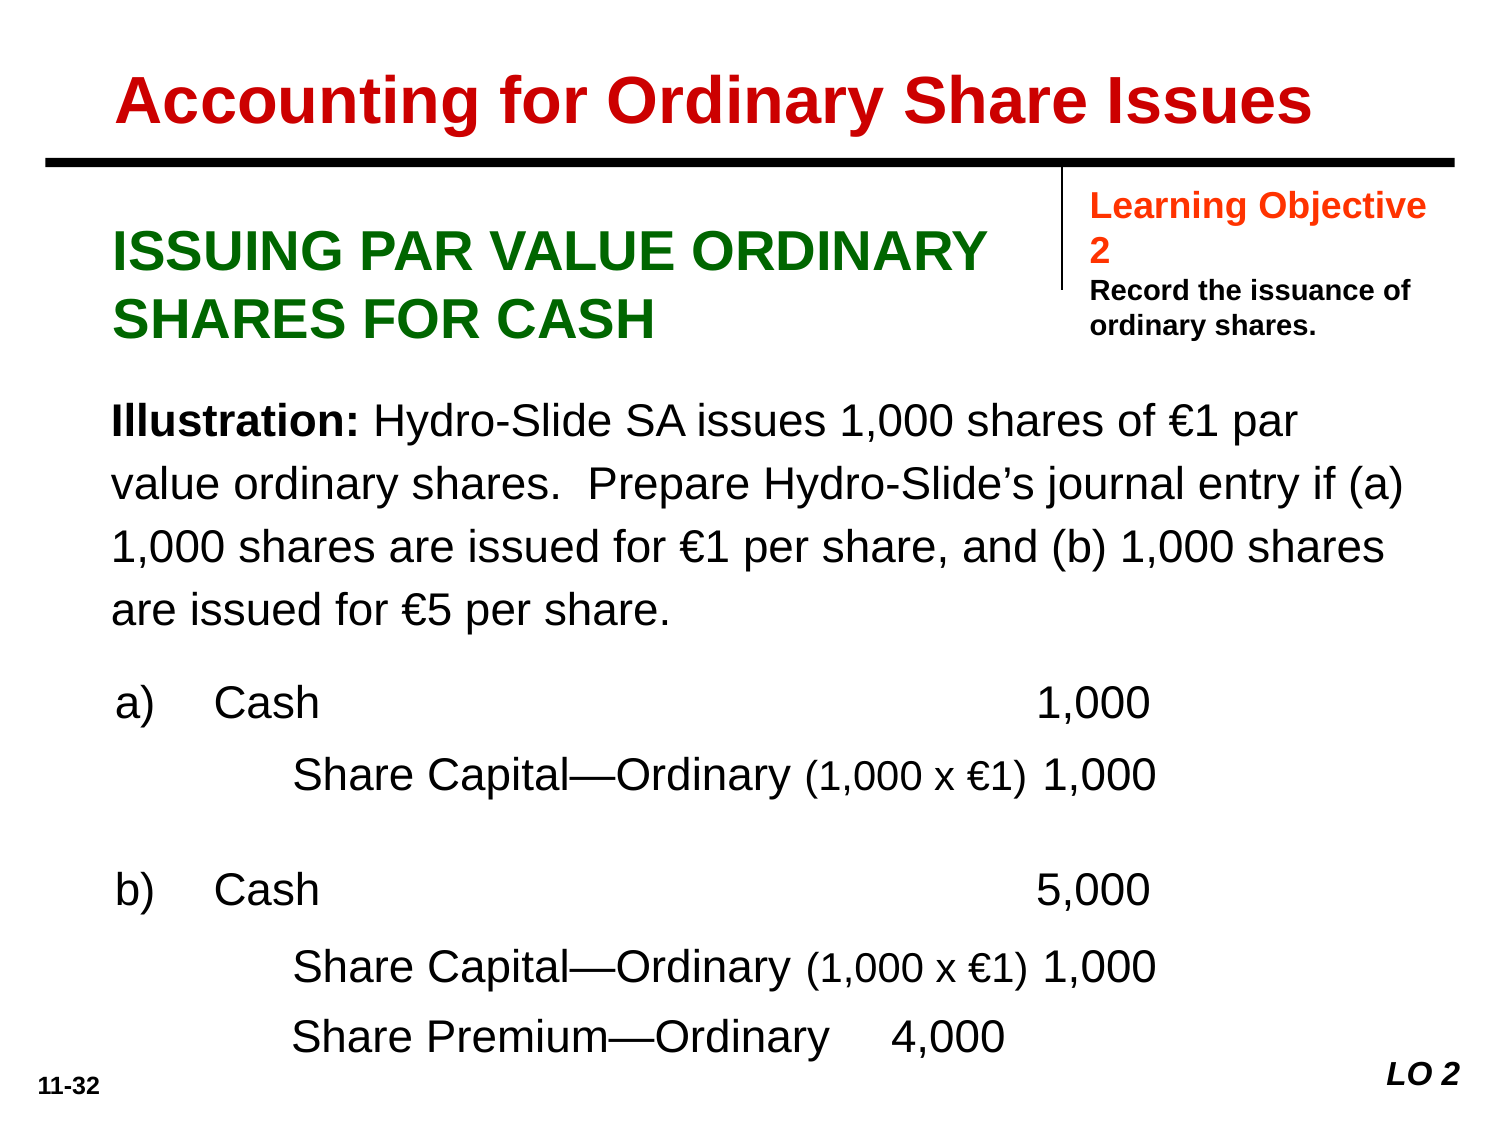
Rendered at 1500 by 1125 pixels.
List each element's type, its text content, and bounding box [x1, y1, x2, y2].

text_box Share Capital—Ordinary (1,000 x €1) 1,000 [174, 924, 1463, 1000]
text_box ISSUING PAR VALUE ORDINARY SHARES FOR CASH [88, 206, 1013, 357]
text_box Learning Objective 2 Record the issuance of ordinary shares. [1074, 173, 1463, 349]
text_box Cash 1,000 [198, 665, 1462, 737]
text_box Accounting for Ordinary Share Issues [99, 50, 1350, 142]
text_box Share Premium—Ordinary 4,000 [173, 999, 1462, 1075]
text_box Cash 5,000 [198, 852, 1462, 924]
text_box Share Capital—Ordinary (1,000 x €1) 1,000 [174, 737, 1463, 813]
text_box a) [99, 662, 175, 738]
text_box LO 2 [1350, 1044, 1475, 1100]
text_box b) [99, 849, 175, 925]
text_box Illustration: Hydro-Slide SA issues 1,000 shares of €1 par value ordinary shares. Prepare Hydro-Slide’s journal entry if (a) 1,000 shares are issued for €1 per share, and (b) 1,000 shares are issued for €5 per share. [86, 375, 1424, 638]
